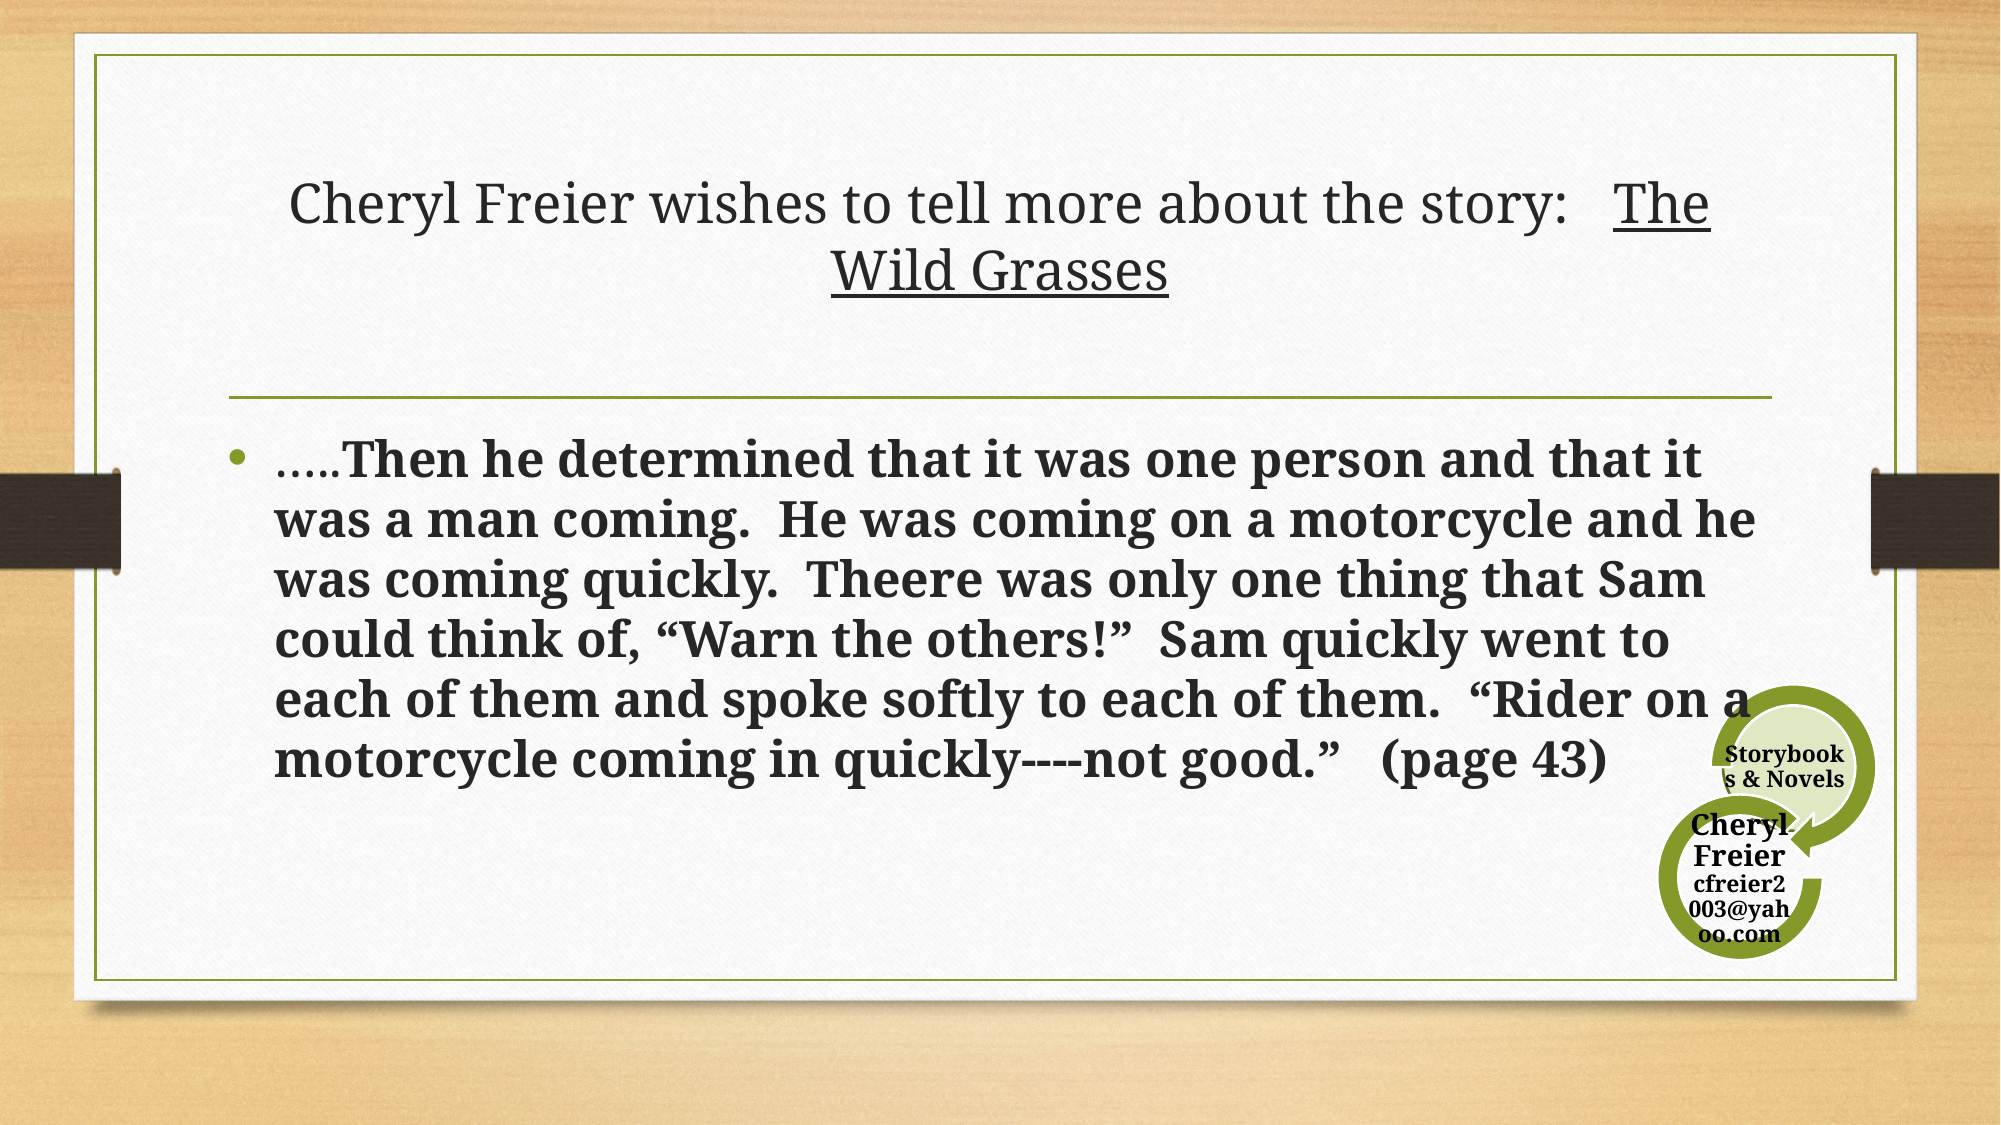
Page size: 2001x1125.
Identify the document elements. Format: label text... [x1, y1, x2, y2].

title Cheryl Freier wishes to tell more about the story: The Wild Grasses [212, 161, 1788, 375]
picture [0, 0, 2001, 1125]
list …..Then he determined that it was one person and that it was a man coming. He was coming on a motorcycle and he was coming quickly. Theere was only one thing that Sam could think of, “Warn the others!” Sam quickly went to each of them and spoke softly to each of them. “Rider on a motorcycle coming in quickly----not good.” (page 43) [212, 419, 1788, 964]
